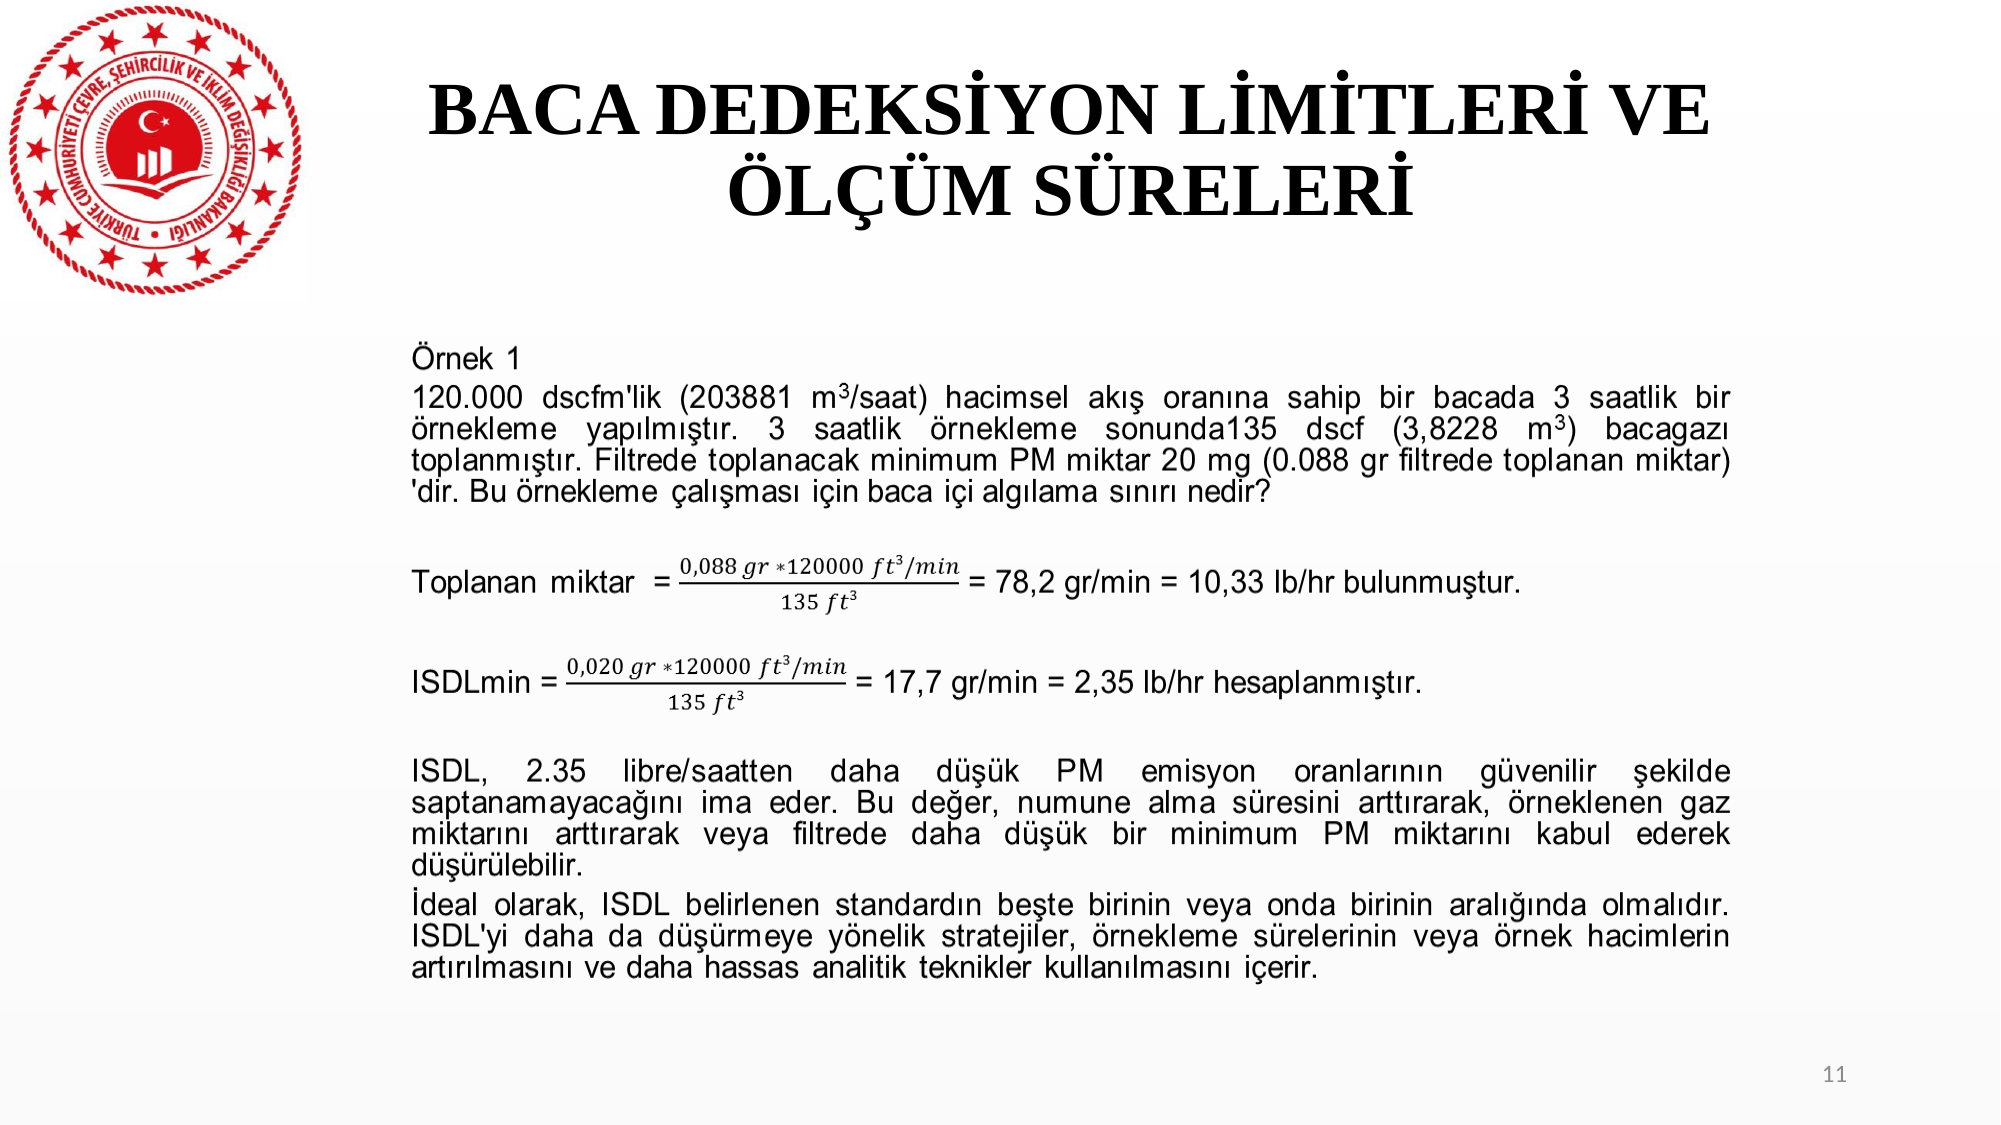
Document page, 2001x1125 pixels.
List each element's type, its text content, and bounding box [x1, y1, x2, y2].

picture [395, 338, 1746, 1125]
title BACA DEDEKSİYON LİMİTLERİ VE ÖLÇÜM SÜRELERİ [311, 42, 1877, 260]
picture [0, 0, 311, 302]
slide_number 11 [1746, 1042, 1863, 1103]
